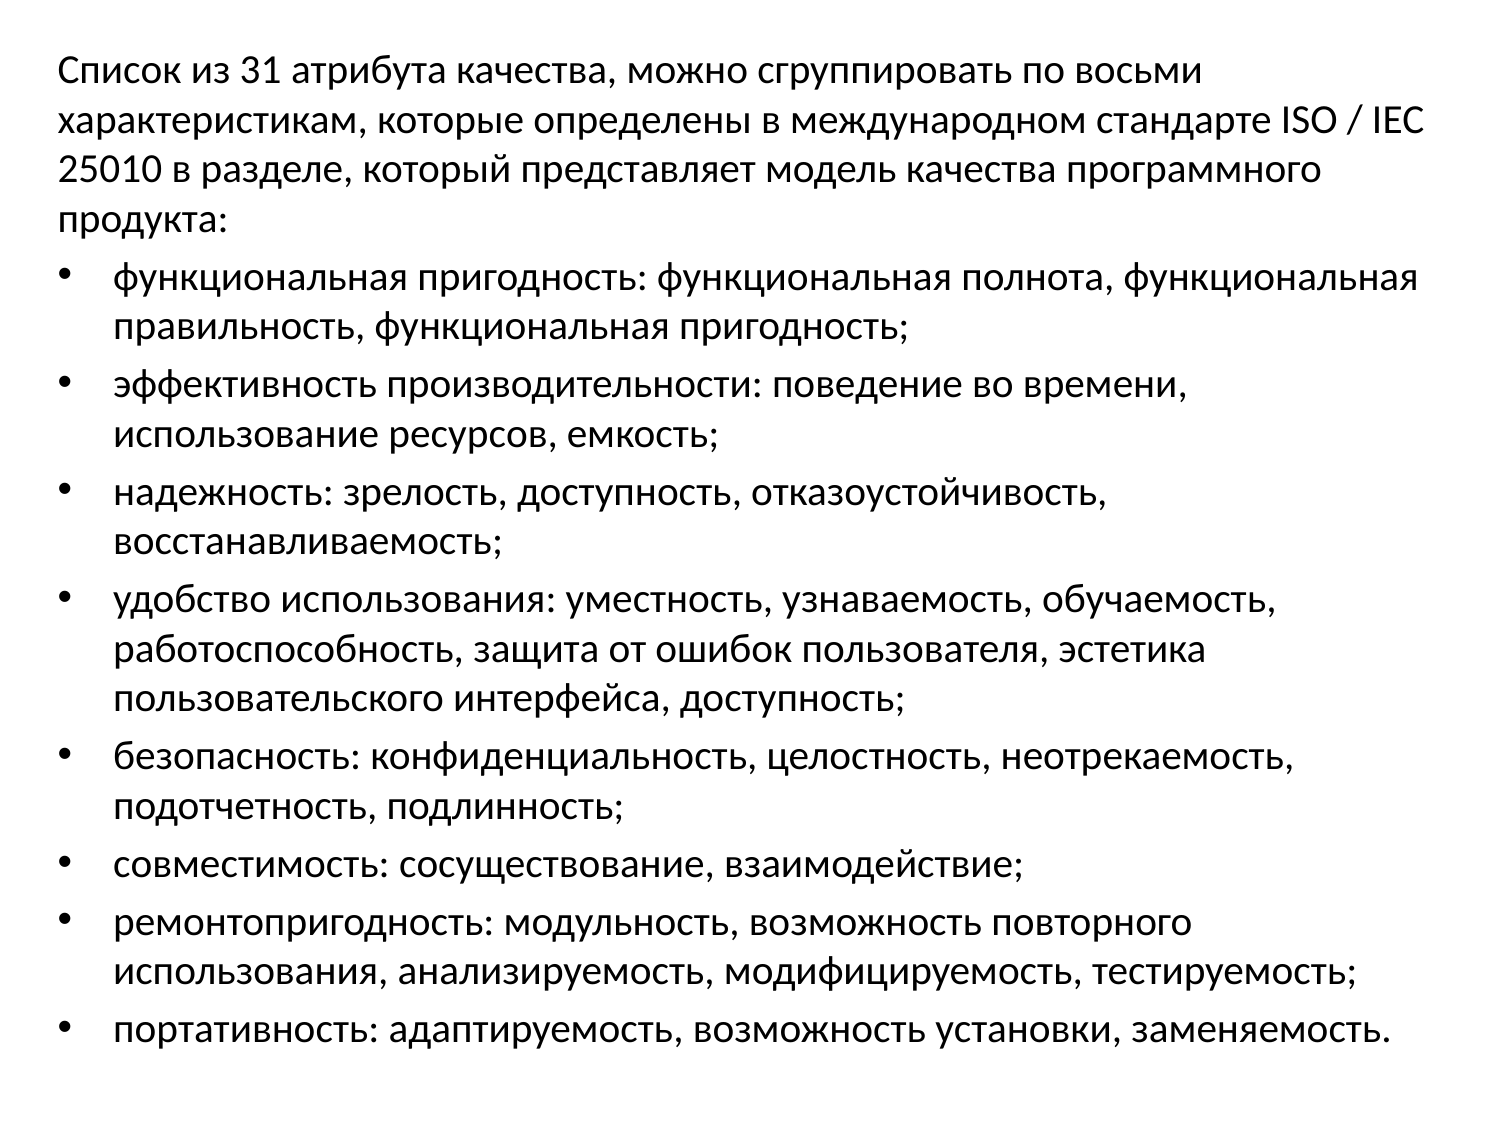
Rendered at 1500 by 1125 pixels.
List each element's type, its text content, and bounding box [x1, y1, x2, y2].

list Список из 31 атрибута качества, можно сгруппировать по восьми характеристикам, которые определены в международном стандарте ISO / IEC 25010 в разделе, который представляет модель качества программного продукта: функциональная пригодность: функциональная полнота, функциональная правильность, функциональная пригодность; эффективность производительности: поведение во времени, использование ресурсов, емкость; надежность: зрелость, доступность, отказоустойчивость, восстанавливаемость; удобство использования: уместность, узнаваемость, обучаемость, работоспособность, защита от ошибок пользователя, эстетика пользовательского интерфейса, доступность; безопасность: конфиденциальность, целостность, неотрекаемость, подотчетность, подлинность; совместимость: сосуществование, взаимодействие; ремонтопригодность: модульность, возможность повторного использования, анализируемость, модифицируемость, тестируемость; портативность: адаптируемость, возможность установки, заменяемость. [42, 34, 1459, 1061]
